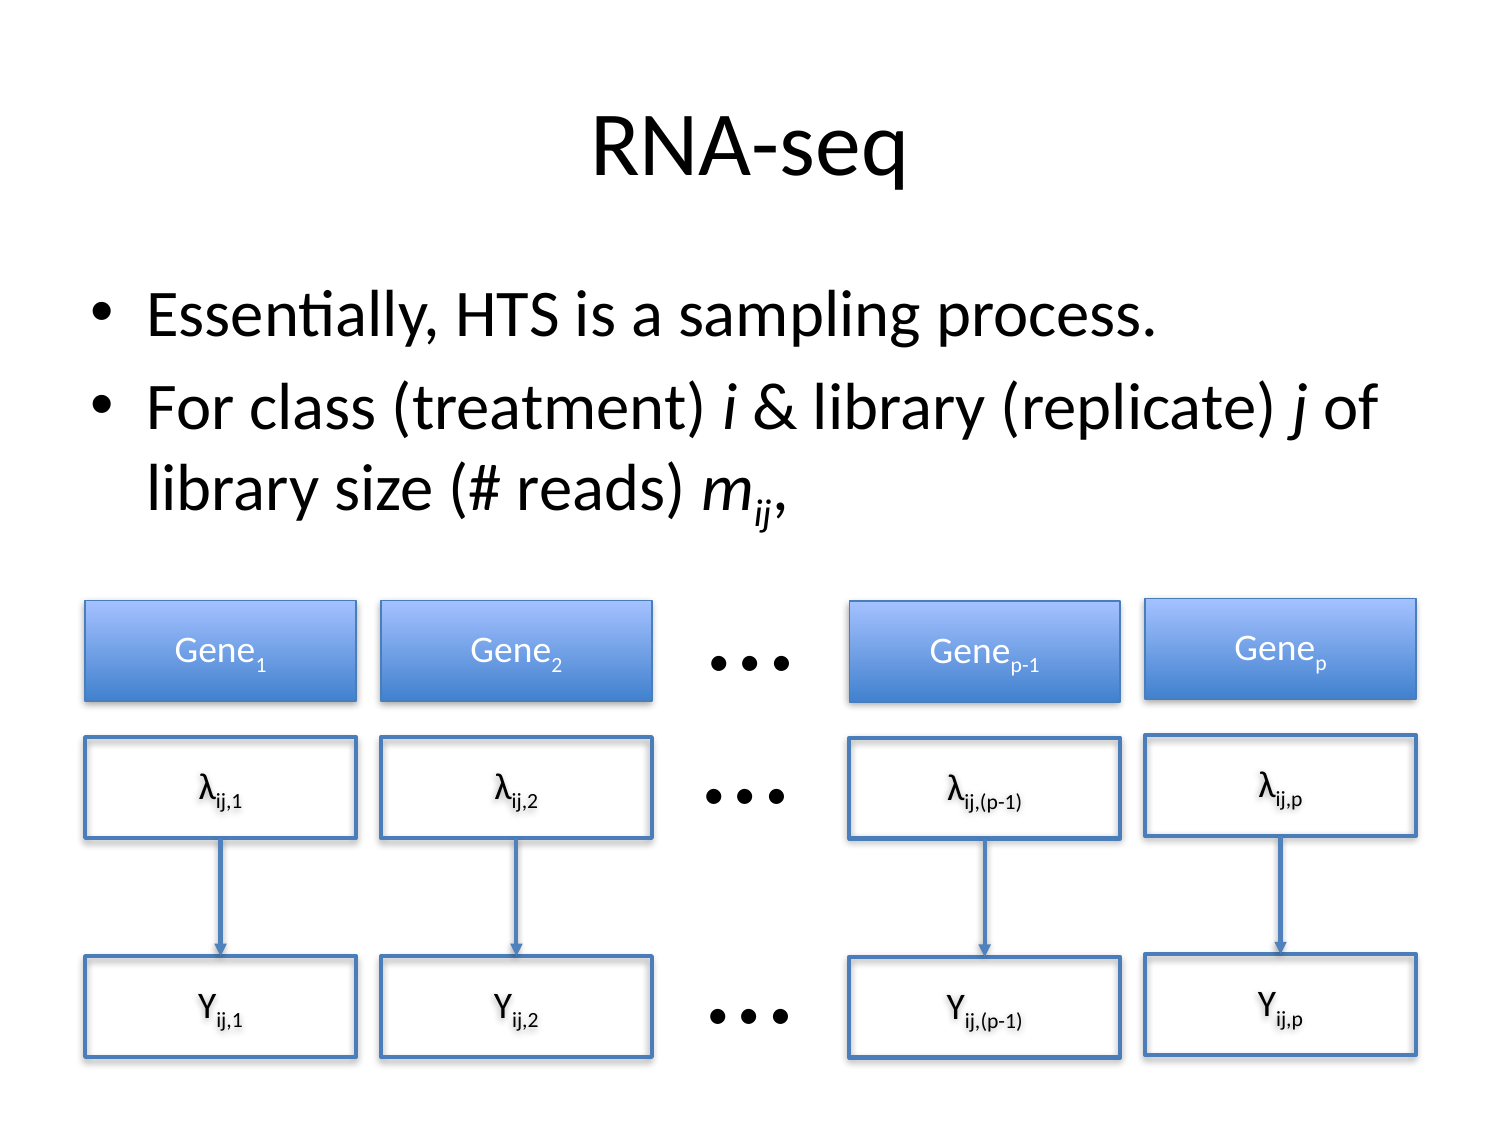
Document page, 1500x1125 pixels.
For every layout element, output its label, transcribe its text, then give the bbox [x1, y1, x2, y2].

text_box λij,p [1144, 734, 1417, 837]
title RNA-seq [75, 45, 1425, 233]
text_box λij,1 [84, 736, 357, 839]
text_box Yij,(p-1) [849, 956, 1121, 1058]
text_box Genep [1144, 598, 1417, 700]
text_box λij,(p-1) [849, 737, 1121, 839]
text_box Gene2 [380, 600, 653, 702]
text_box Yij,2 [380, 955, 653, 1058]
text_box … [687, 671, 804, 836]
text_box Genep-1 [849, 600, 1121, 703]
text_box Gene1 [84, 600, 357, 702]
text_box … [692, 890, 808, 1056]
text_box Yij,p [1144, 954, 1417, 1056]
text_box Yij,1 [84, 955, 357, 1058]
text_box λij,2 [380, 736, 653, 839]
text_box … [692, 537, 809, 703]
list Essentially, HTS is a sampling process. For class (treatment) i & library (replicate) j of library size (# reads) mij, [75, 262, 1425, 1005]
